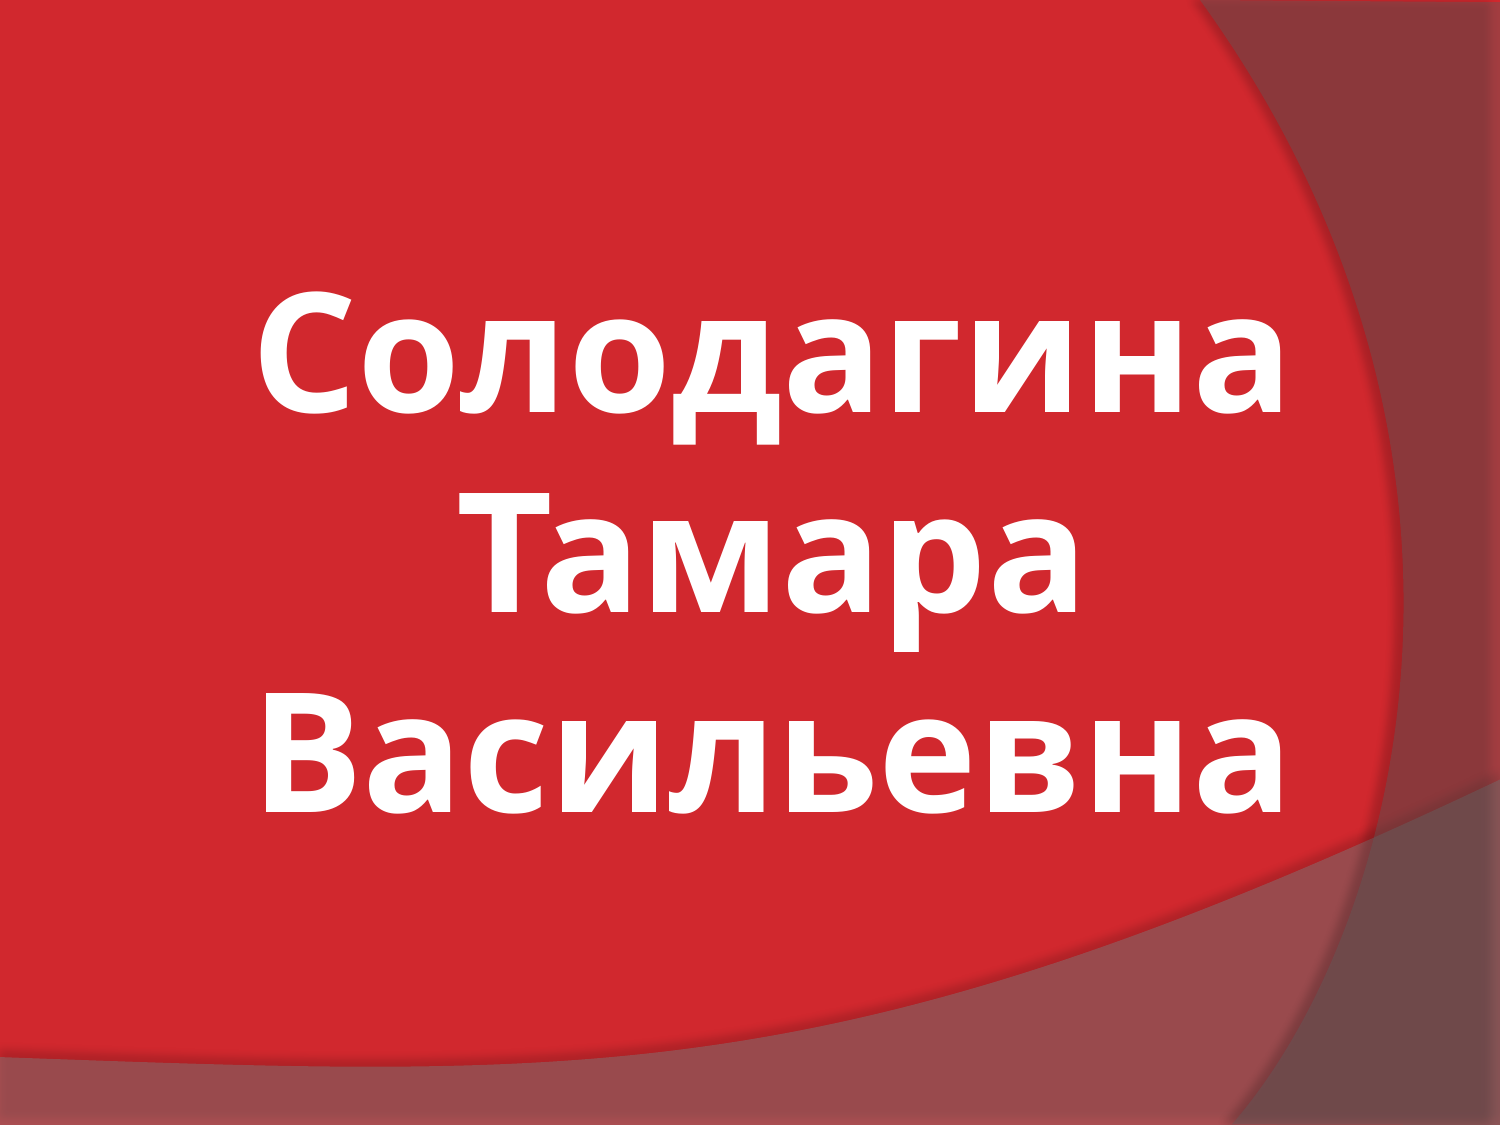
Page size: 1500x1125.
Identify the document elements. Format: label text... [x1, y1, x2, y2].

title Солодагина Тамара Васильевна [75, 45, 1471, 1047]
list [75, 262, 1300, 1005]
